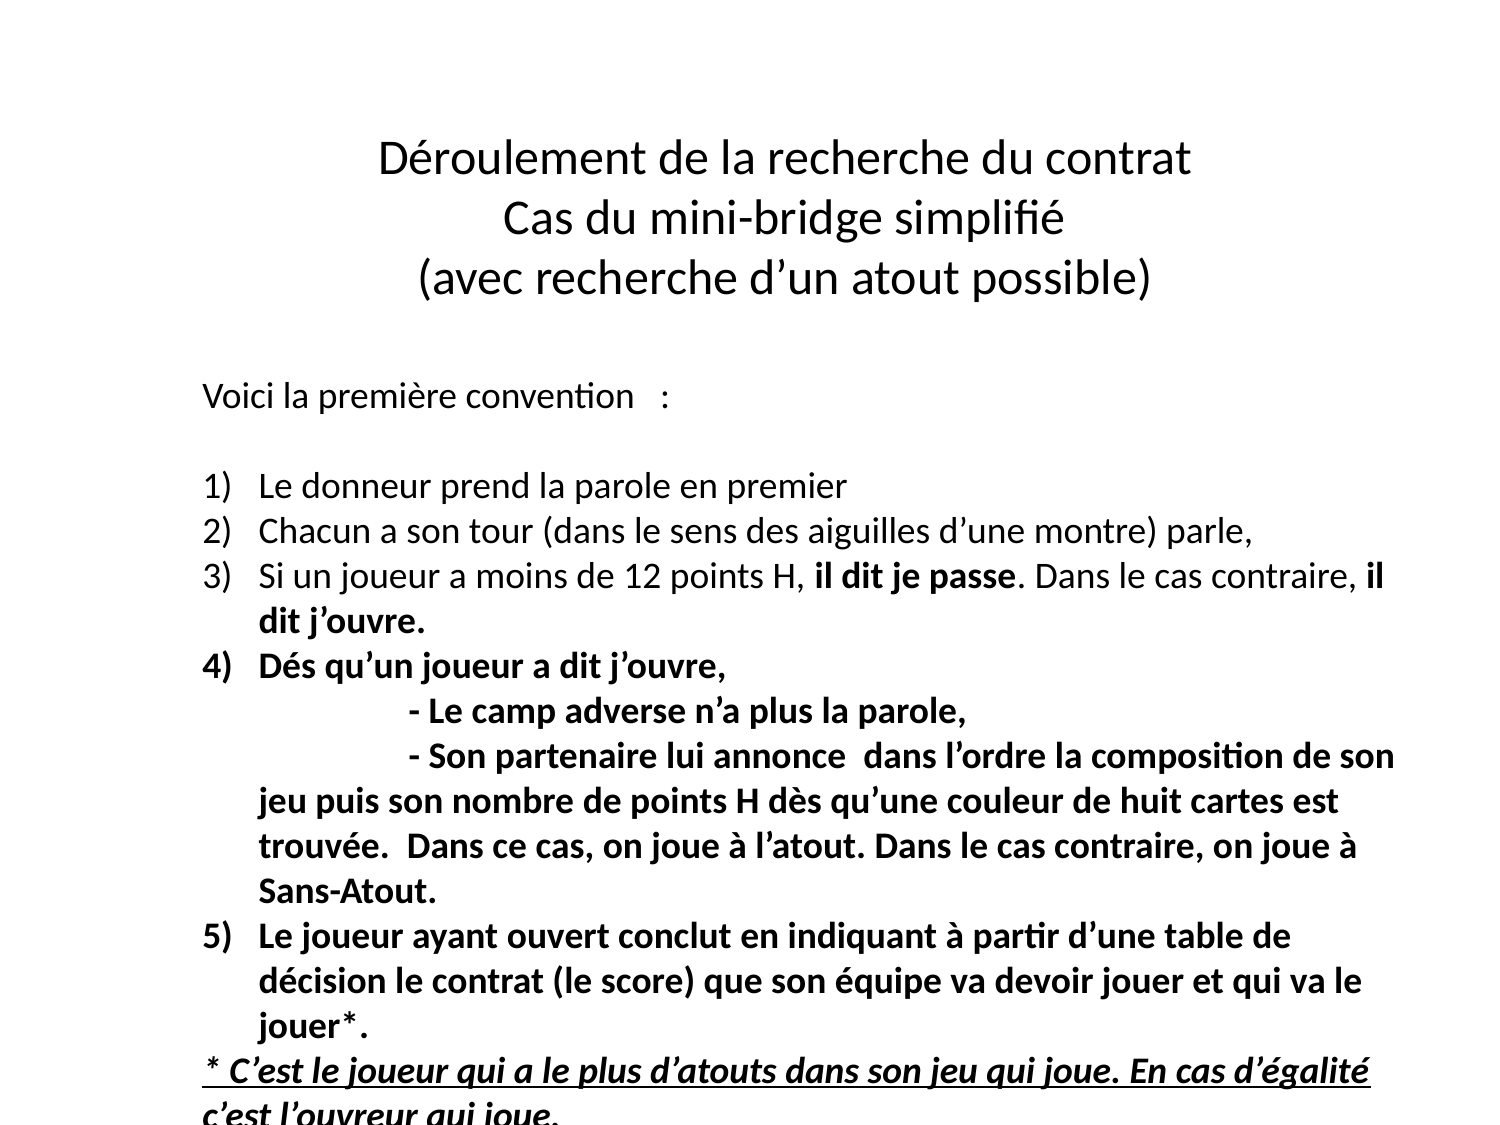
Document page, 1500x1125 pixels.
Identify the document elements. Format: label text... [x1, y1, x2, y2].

text_box Déroulement de la recherche du contrat Cas du mini-bridge simplifié (avec recherche d’un atout possible) [152, 117, 1418, 312]
text_box Voici la première convention : Le donneur prend la parole en premier Chacun a son tour (dans le sens des aiguilles d’une montre) parle, Si un joueur a moins de 12 points H, il dit je passe. Dans le cas contraire, il dit j’ouvre. Dés qu’un joueur a dit j’ouvre, - Le camp adverse n’a plus la parole, - Son partenaire lui annonce dans l’ordre la composition de son jeu puis son nombre de points H dès qu’une couleur de huit cartes est trouvée. Dans ce cas, on joue à l’atout. Dans le cas contraire, on joue à Sans-Atout. Le joueur ayant ouvert conclut en indiquant à partir d’une table de décision le contrat (le score) que son équipe va devoir jouer et qui va le jouer*. * C’est le joueur qui a le plus d’atouts dans son jeu qui joue. En cas d’égalité c’est l’ouvreur qui joue. [187, 363, 1430, 1125]
